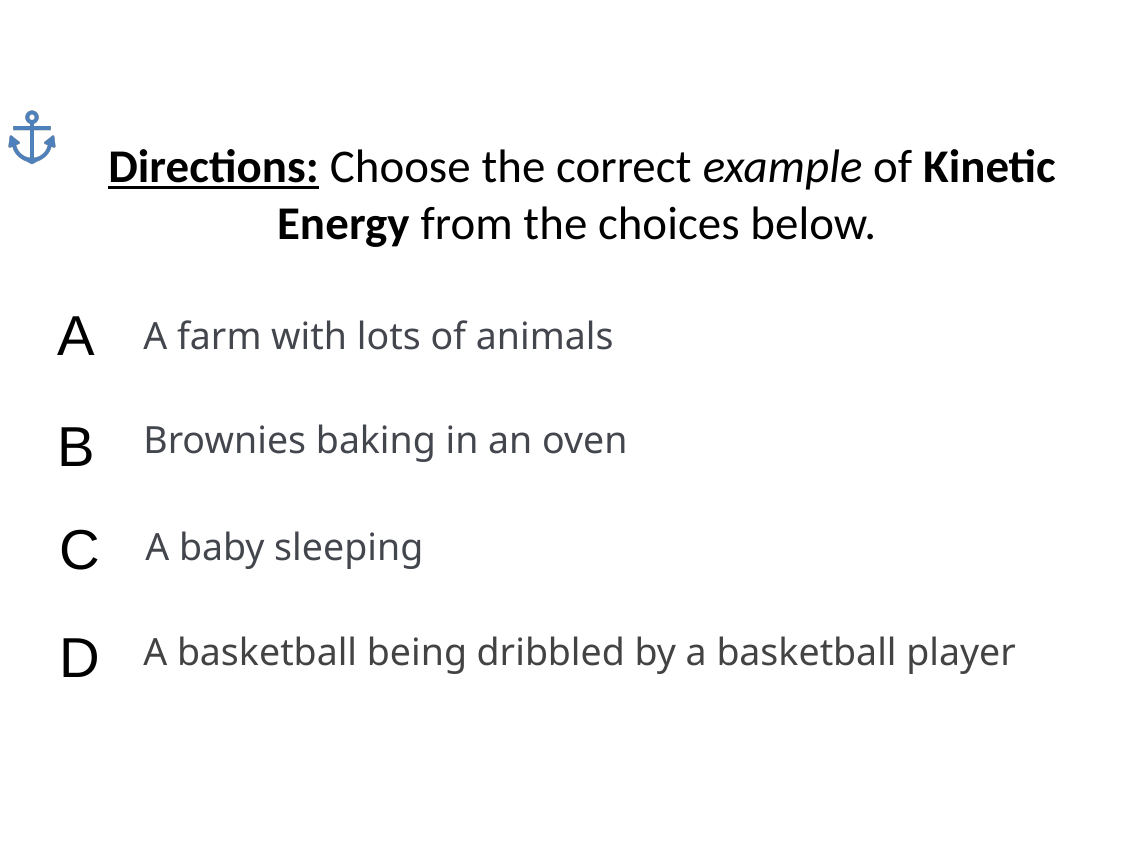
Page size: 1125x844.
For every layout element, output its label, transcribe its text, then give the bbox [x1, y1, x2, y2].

text_box A baby sleeping [134, 512, 1103, 574]
text_box [143, 293, 1125, 351]
text_box A [46, 293, 108, 373]
text_box Directions: Choose the correct example of Kinetic Energy from the choices below. [77, 130, 1088, 254]
text_box B [46, 404, 108, 484]
text_box A basketball being dribbled by a basketball player [132, 622, 1101, 679]
text_box A farm with lots of animals [132, 306, 1101, 363]
text_box C [48, 507, 113, 587]
text_box D [48, 615, 113, 694]
text_box Brownies baking in an oven [132, 410, 1101, 467]
picture [0, 105, 64, 170]
